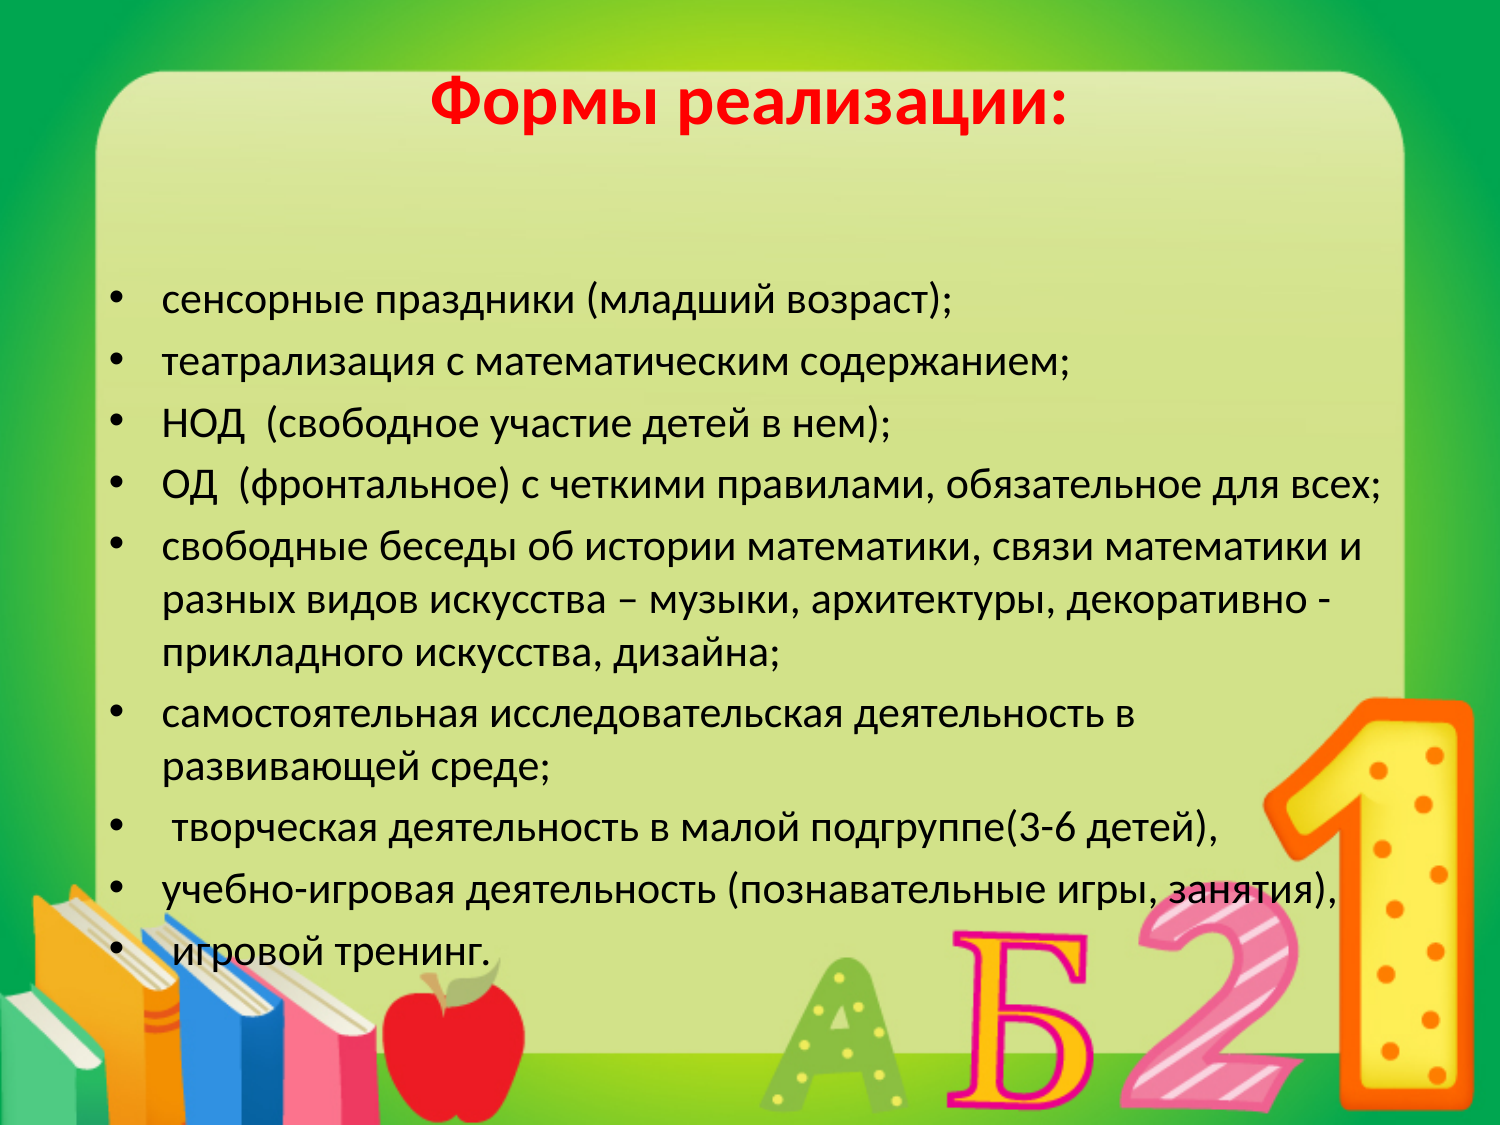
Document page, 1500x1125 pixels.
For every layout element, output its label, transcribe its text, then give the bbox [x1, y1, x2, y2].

title Формы реализации: [93, 45, 1407, 233]
picture [0, 0, 1500, 1125]
list сенсорные праздники (младший возраст); театрализация с математическим содержанием; НОД (свободное участие детей в нем); ОД (фронтальное) с четкими правилами, обязательное для всех; свободные беседы об истории математики, связи математики и разных видов искусства – музыки, архитектуры, декоративно - прикладного искусства, дизайна; самостоятельная исследовательская деятельность в развивающей среде; творческая деятельность в малой подгруппе(3-6 детей), учебно-игровая деятельность (познавательные игры, занятия), игровой тренинг. [93, 262, 1407, 1005]
